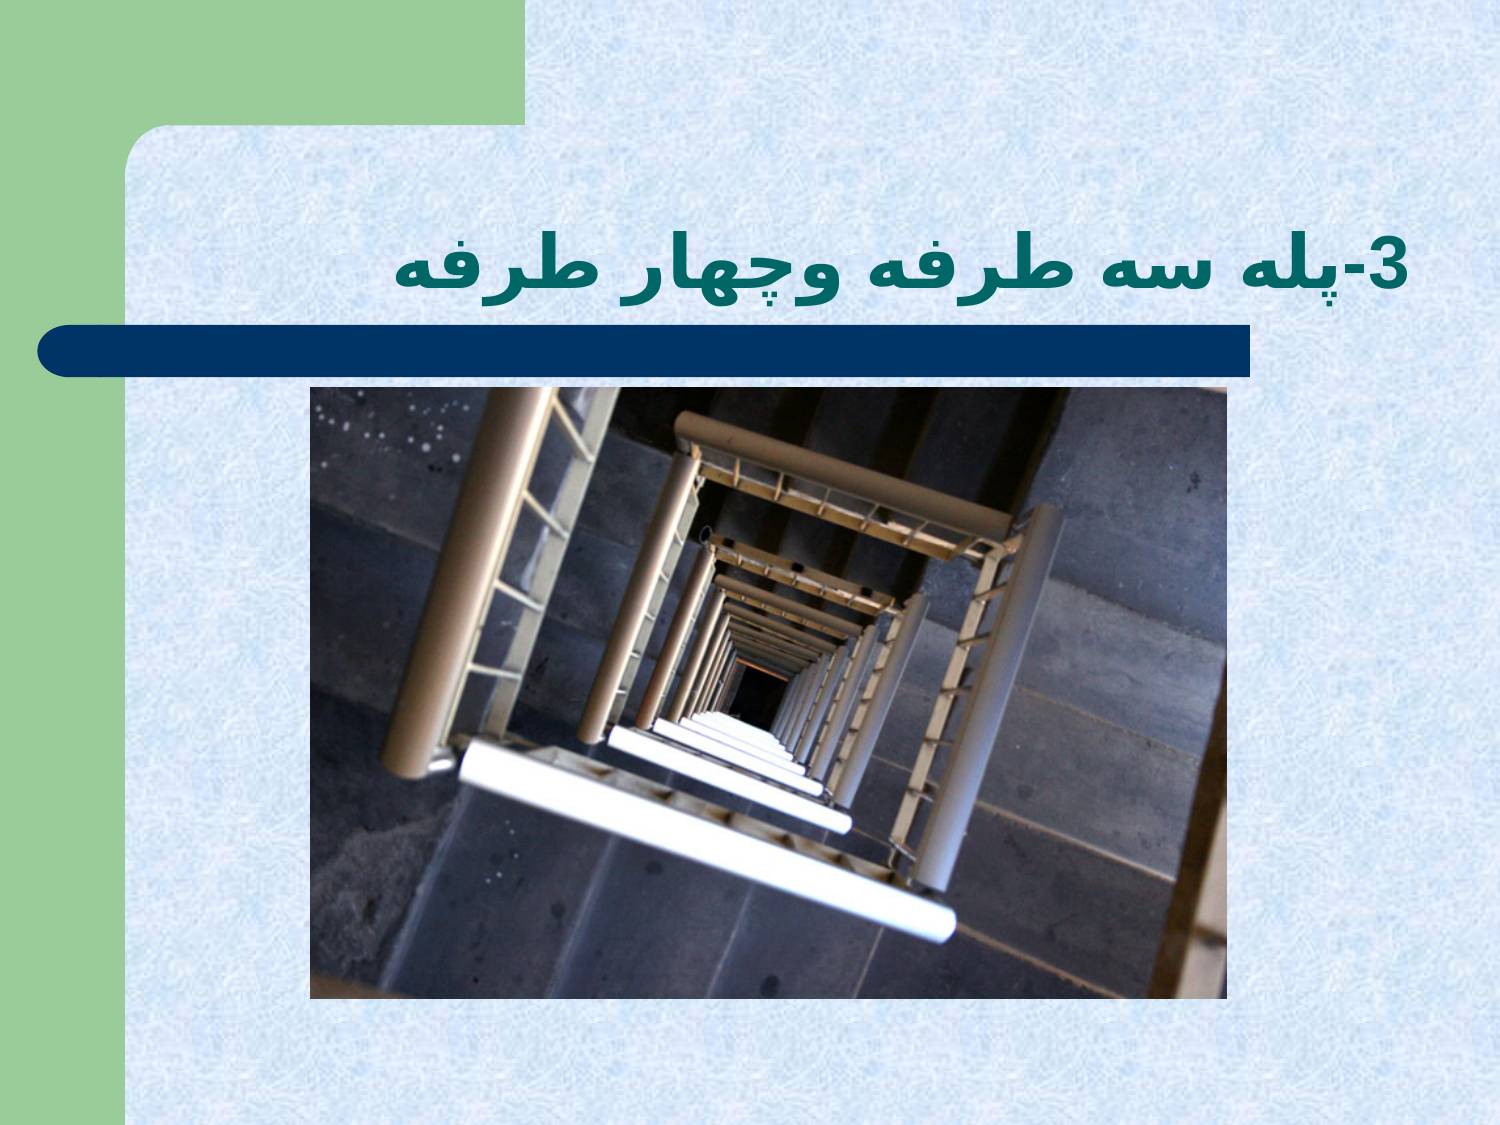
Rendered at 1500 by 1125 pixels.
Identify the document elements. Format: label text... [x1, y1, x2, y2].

title 3-پله سه طرفه وچهار طرفه [125, 125, 1425, 313]
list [310, 387, 1227, 999]
picture [125, 0, 1500, 1125]
